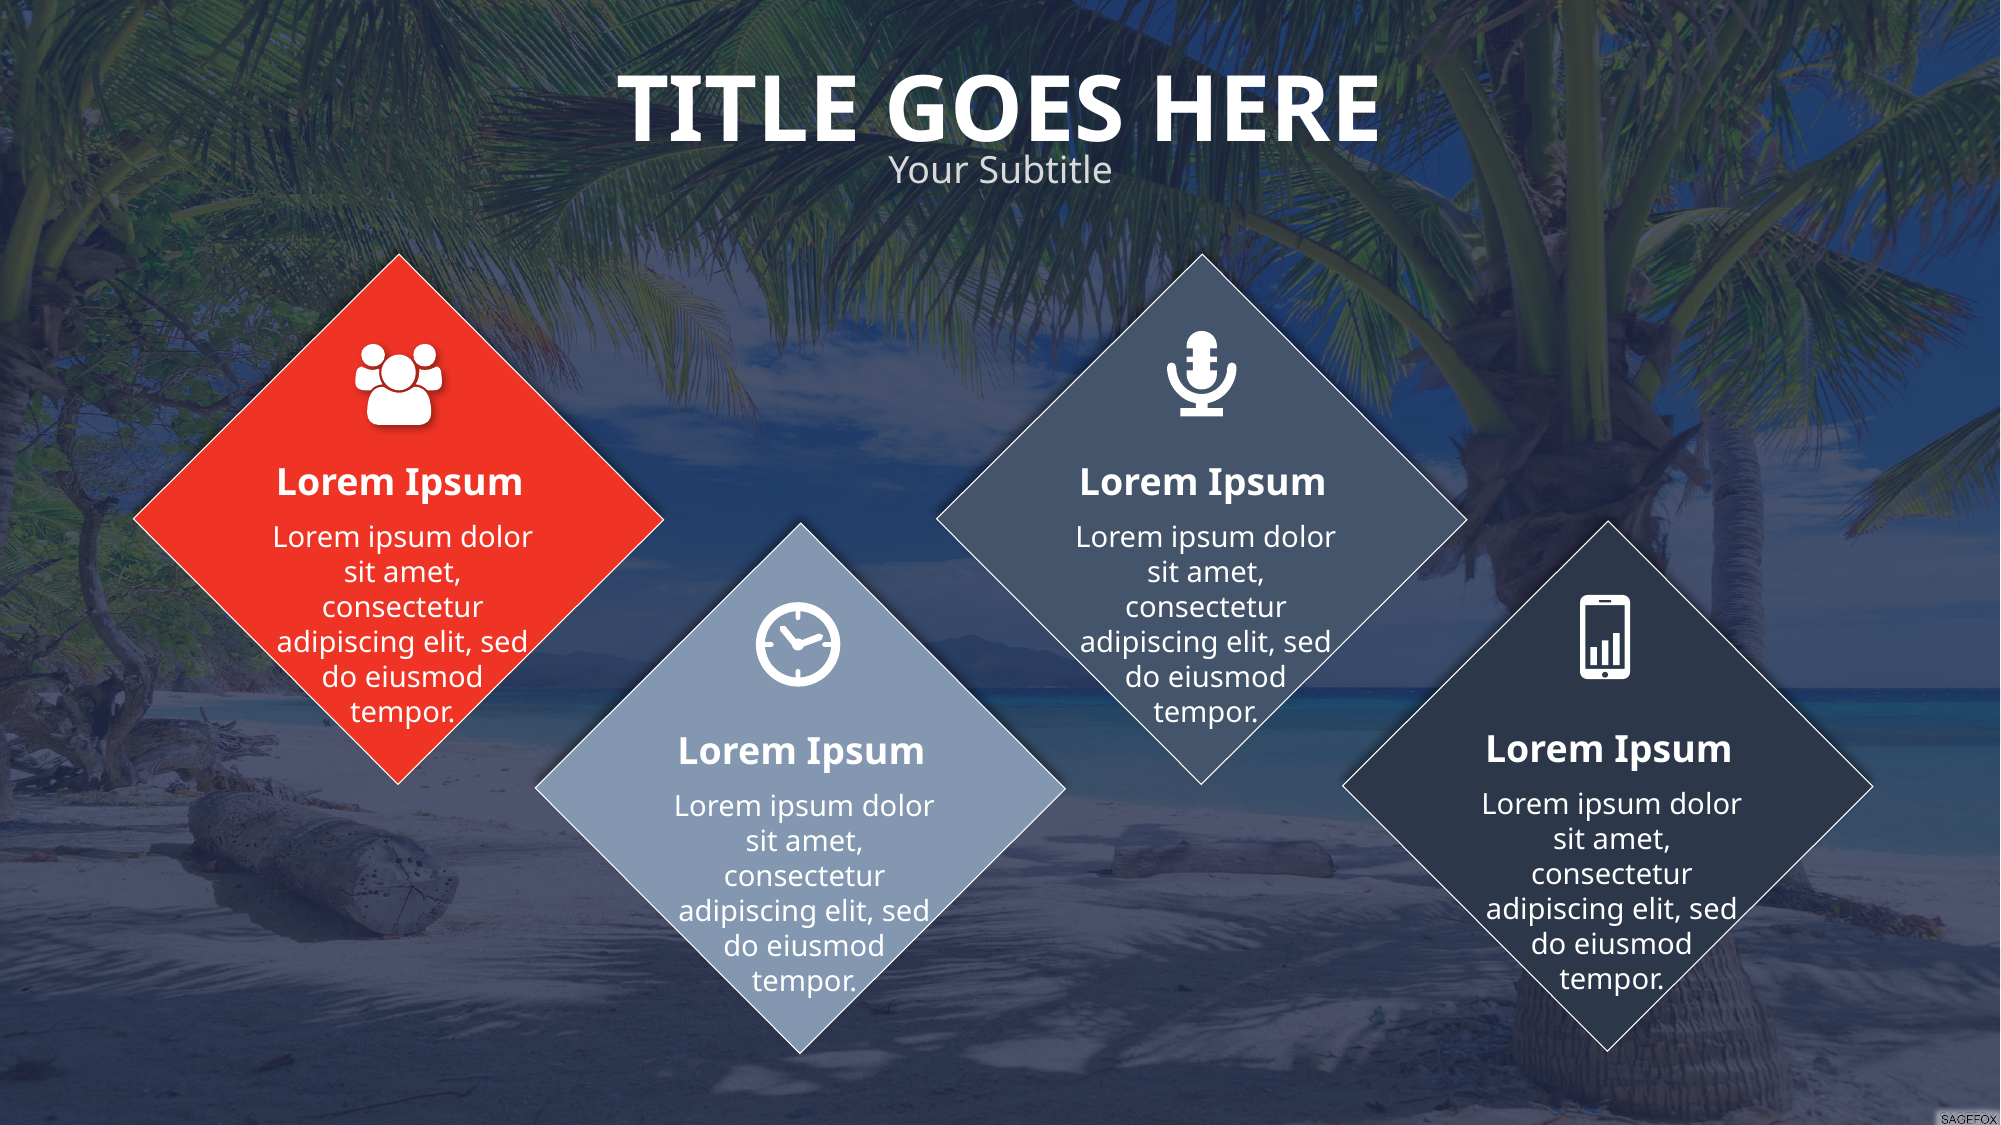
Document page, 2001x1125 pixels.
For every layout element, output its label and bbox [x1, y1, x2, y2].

text_box [935, 252, 1469, 637]
text_box [280, 668, 517, 786]
text_box [131, 252, 666, 637]
text_box [1341, 519, 1875, 903]
text_box [1167, 330, 1237, 417]
picture [1938, 1114, 1999, 1125]
text_box [1458, 717, 1759, 935]
text_box [651, 719, 952, 937]
text_box [249, 450, 550, 668]
text_box [1052, 450, 1353, 668]
text_box [682, 937, 919, 1055]
text_box [355, 343, 442, 425]
text_box [1580, 594, 1631, 679]
text_box [1489, 935, 1726, 1053]
text_box [533, 521, 1067, 906]
text_box [548, 42, 1452, 199]
text_box [1083, 668, 1320, 786]
text_box [755, 602, 841, 687]
